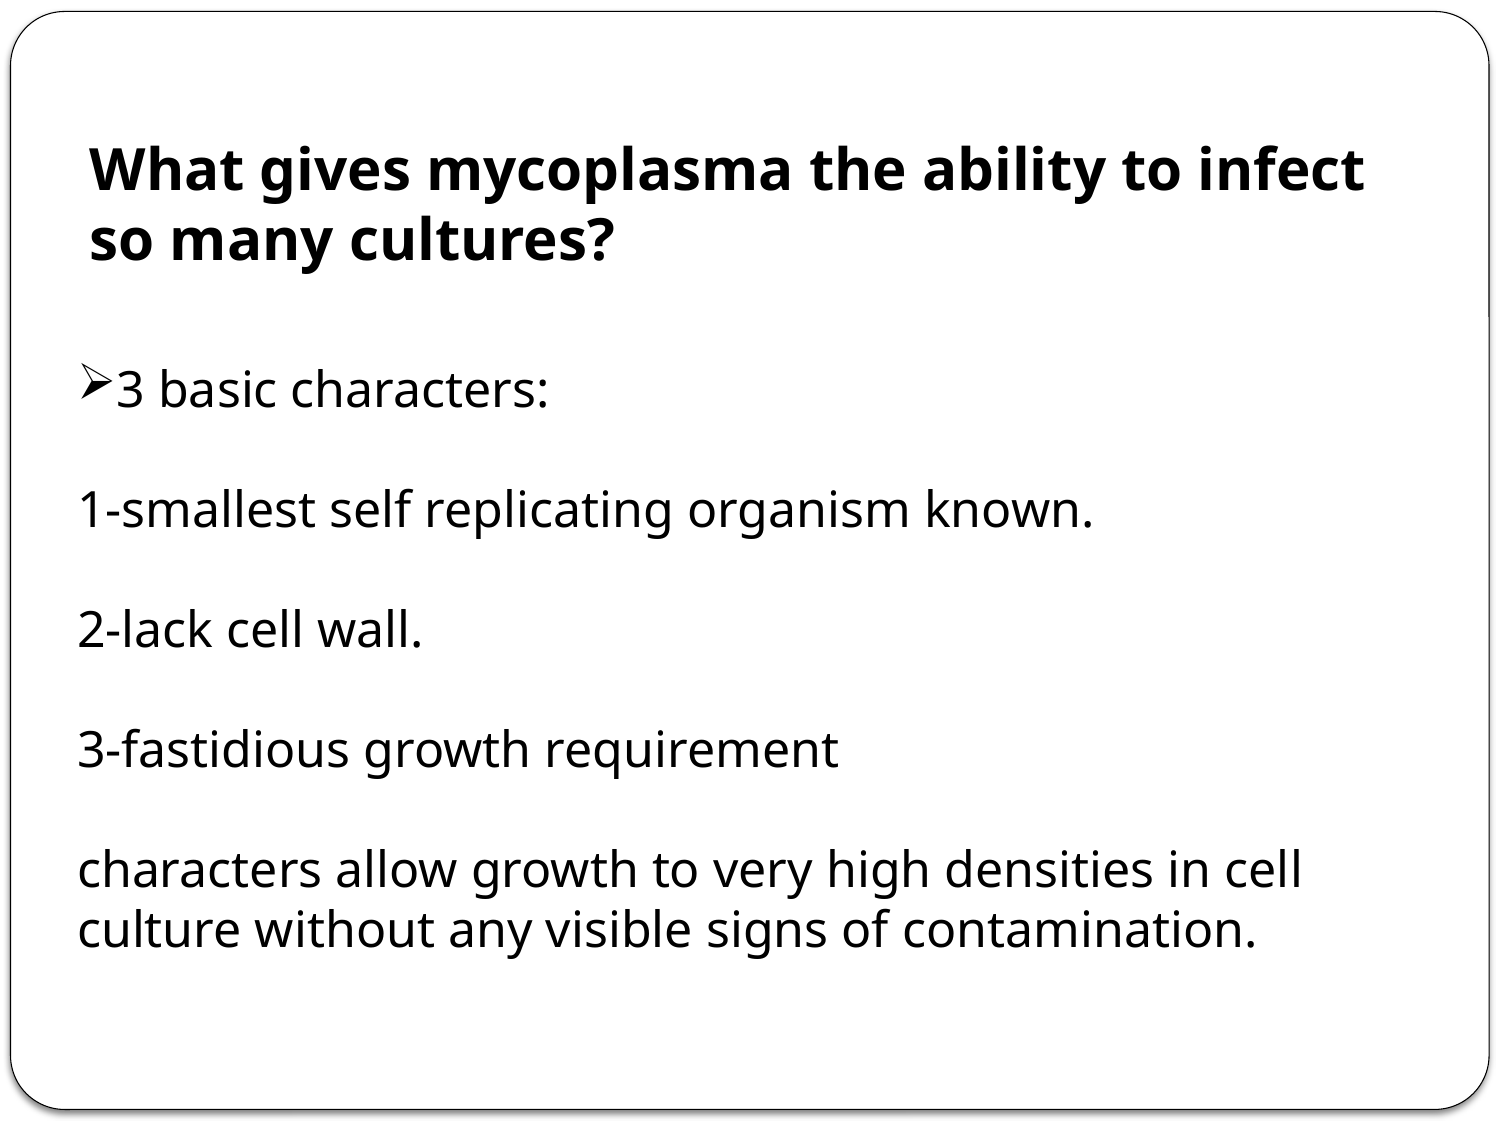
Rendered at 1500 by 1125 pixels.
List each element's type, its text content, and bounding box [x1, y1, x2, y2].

text_box 3 basic characters: 1-smallest self replicating organism known. 2-lack cell wall. 3-fastidious growth requirement characters allow growth to very high densities in cell culture without any visible signs of contamination. [62, 349, 1400, 965]
text_box What gives mycoplasma the ability to infect so many cultures? [74, 124, 1425, 280]
